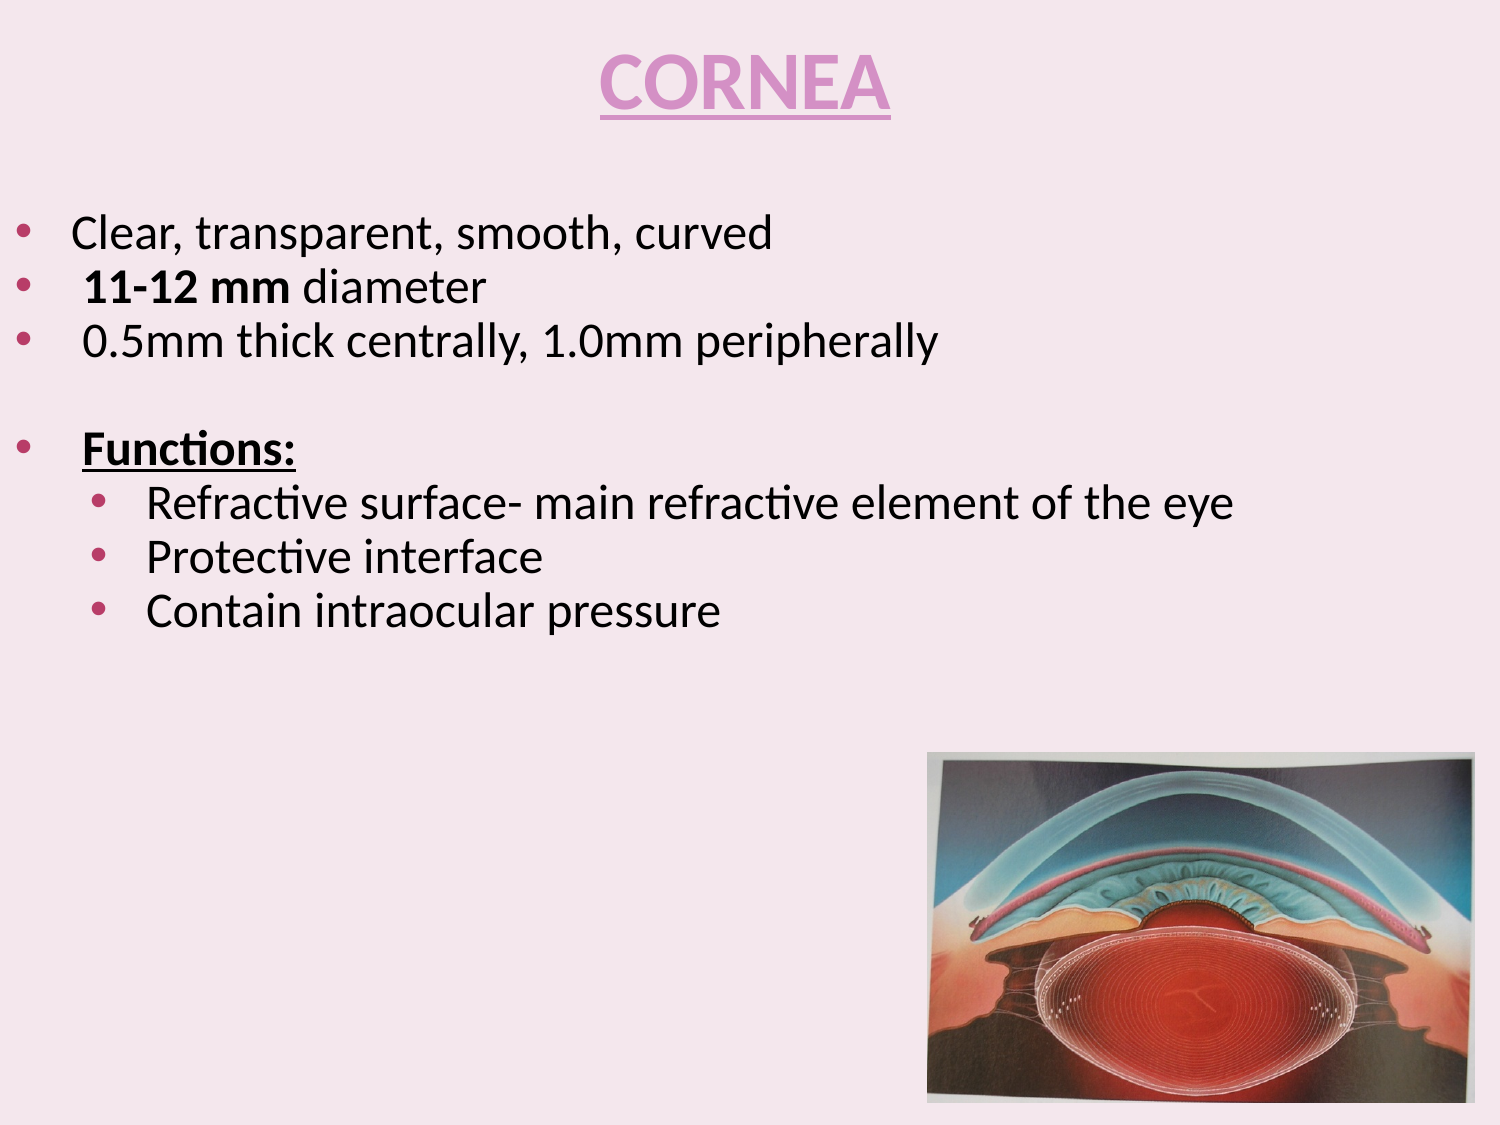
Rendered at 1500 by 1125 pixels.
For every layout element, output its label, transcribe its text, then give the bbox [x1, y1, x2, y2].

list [926, 751, 1476, 1104]
text_box Clear, transparent, smooth, curved 11-12 mm diameter 0.5mm thick centrally, 1.0mm peripherally Functions: Refractive surface- main refractive element of the eye Protective interface Contain intraocular pressure [0, 199, 1500, 646]
title CORNEA [70, 0, 1421, 153]
